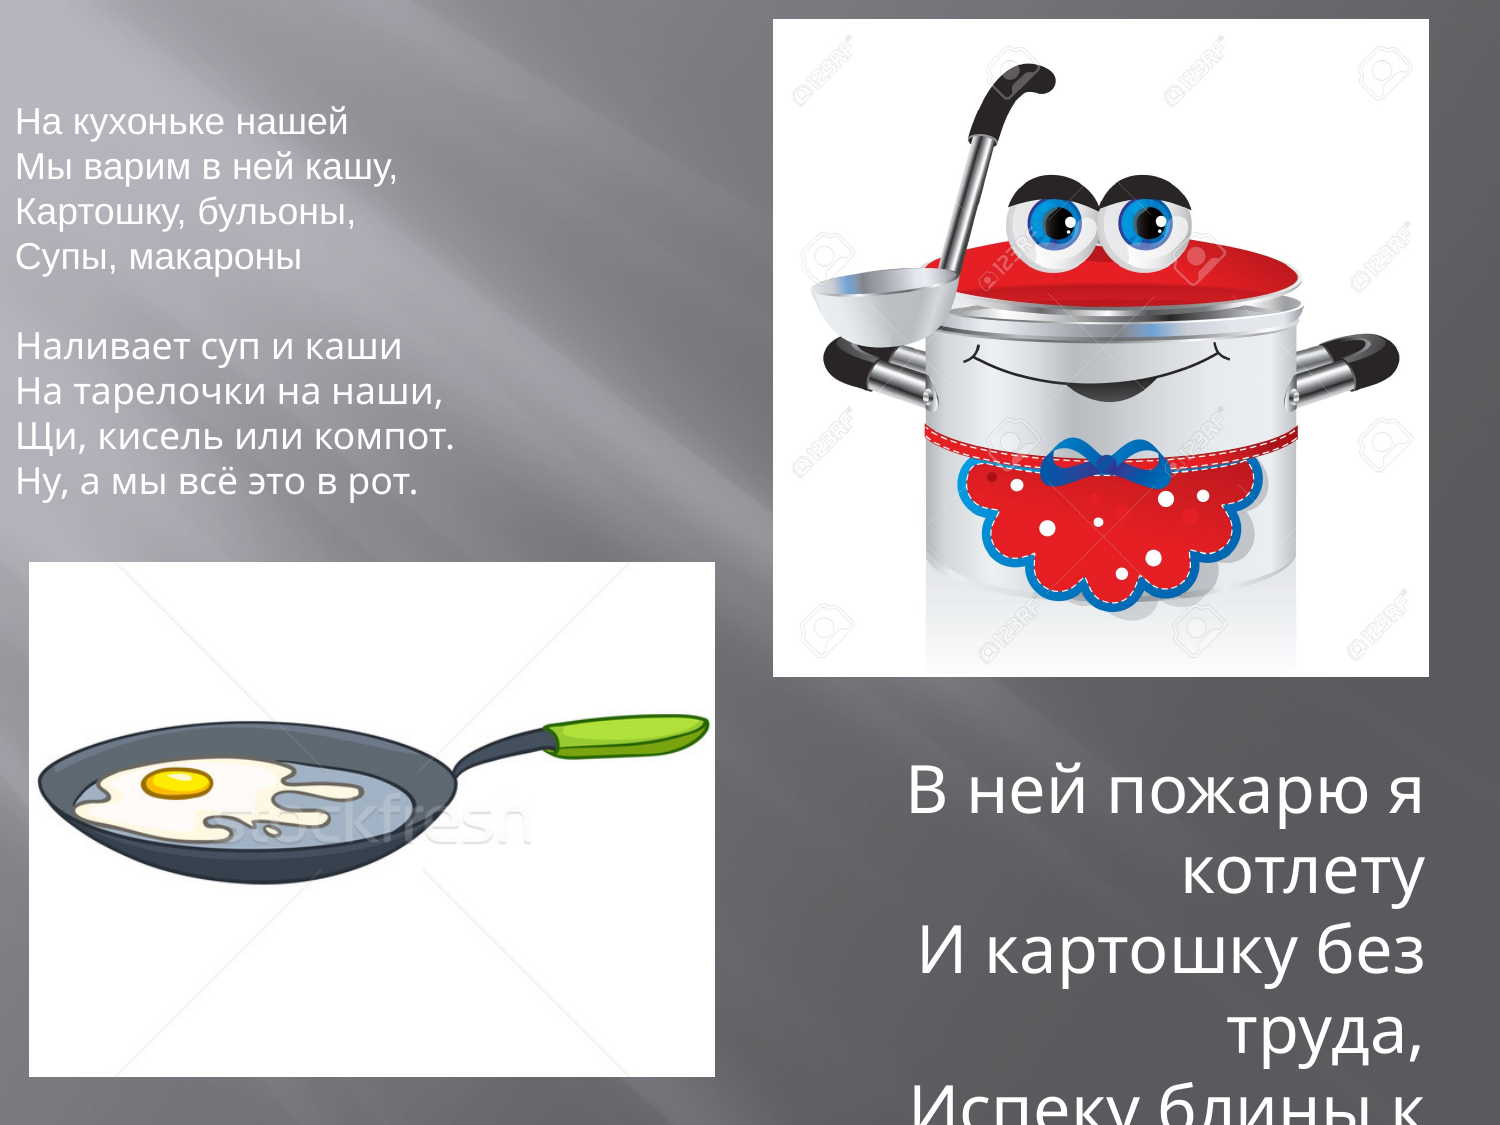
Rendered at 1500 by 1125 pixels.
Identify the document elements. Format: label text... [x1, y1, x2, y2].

text_box В ней пожарю я котлету И картошку без труда, Испеку блины к обеду, Ведь она – [690, 739, 1441, 1125]
picture [29, 562, 715, 1077]
picture [773, 18, 1430, 677]
text_box На кухоньке нашей Мы варим в ней кашу, Картошку, бульоны, Супы, макароны Наливает суп и каши На тарелочки на наши, Щи, кисель или компот. Ну, а мы всё это в рот. [0, 89, 750, 510]
